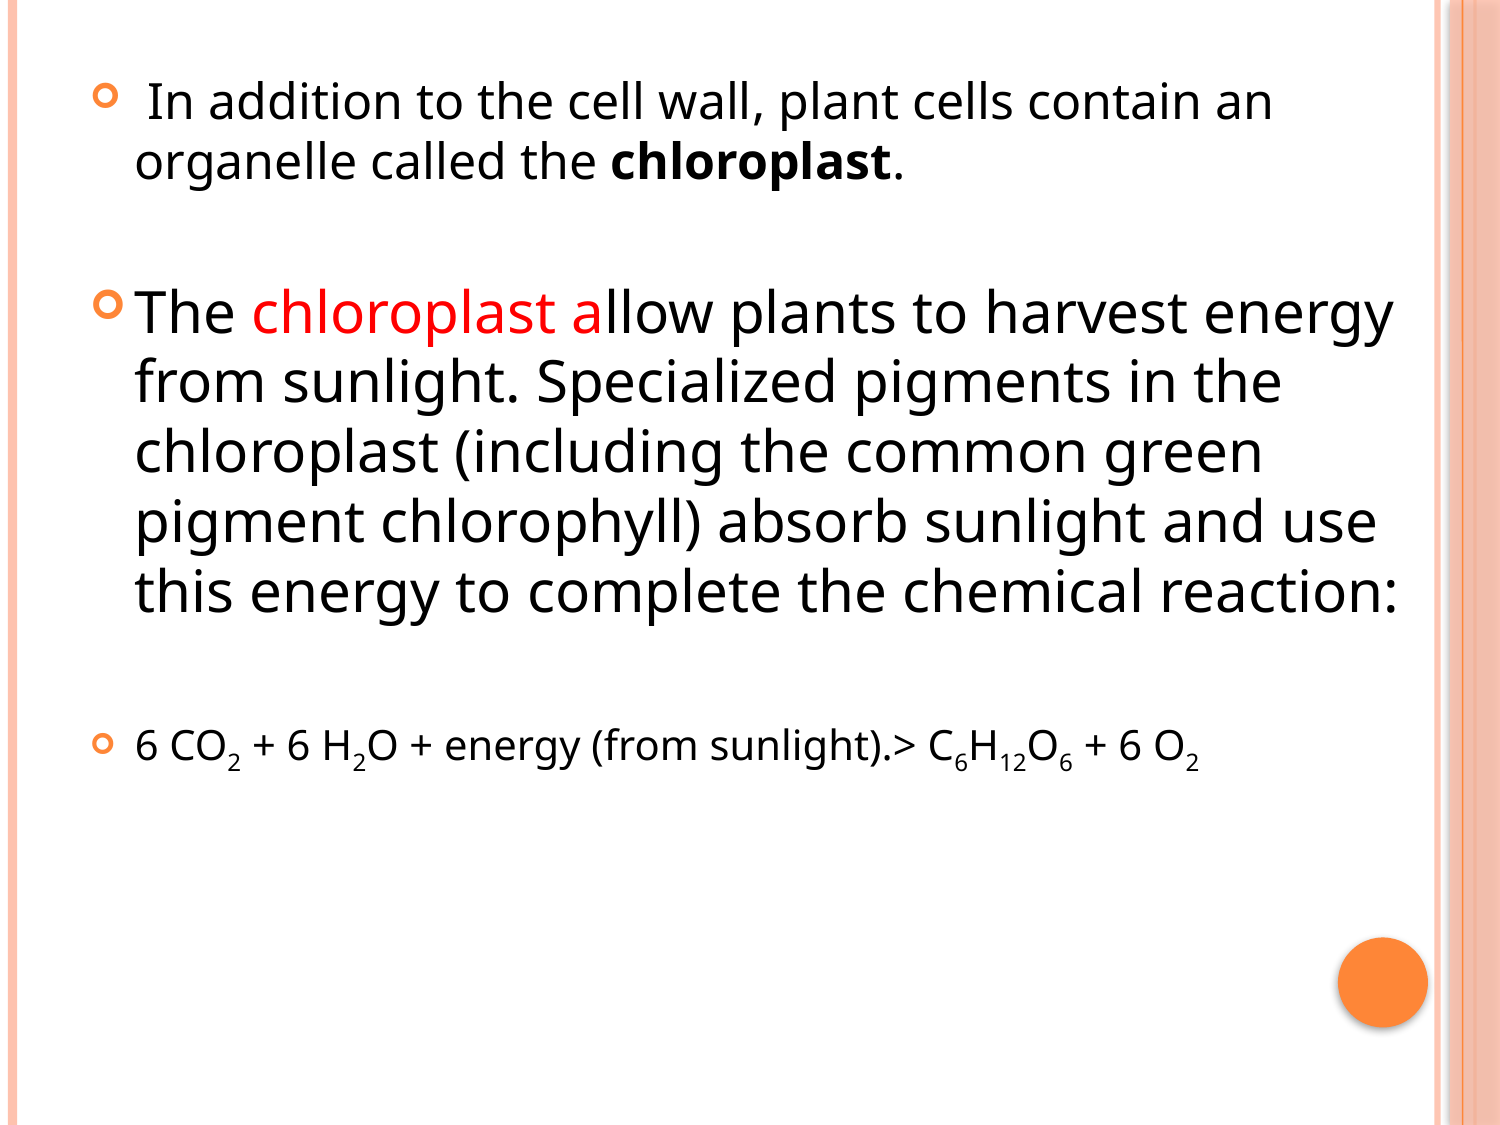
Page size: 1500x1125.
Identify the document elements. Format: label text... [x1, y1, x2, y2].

list In addition to the cell wall, plant cells contain an organelle called the chloroplast. The chloroplast allow plants to harvest energy from sunlight. Specialized pigments in the chloroplast (including the common green pigment chlorophyll) absorb sunlight and use this energy to complete the chemical reaction: 6 CO2 + 6 H2O + energy (from sunlight).> C6H12O6 + 6 O2 [75, 62, 1425, 1005]
